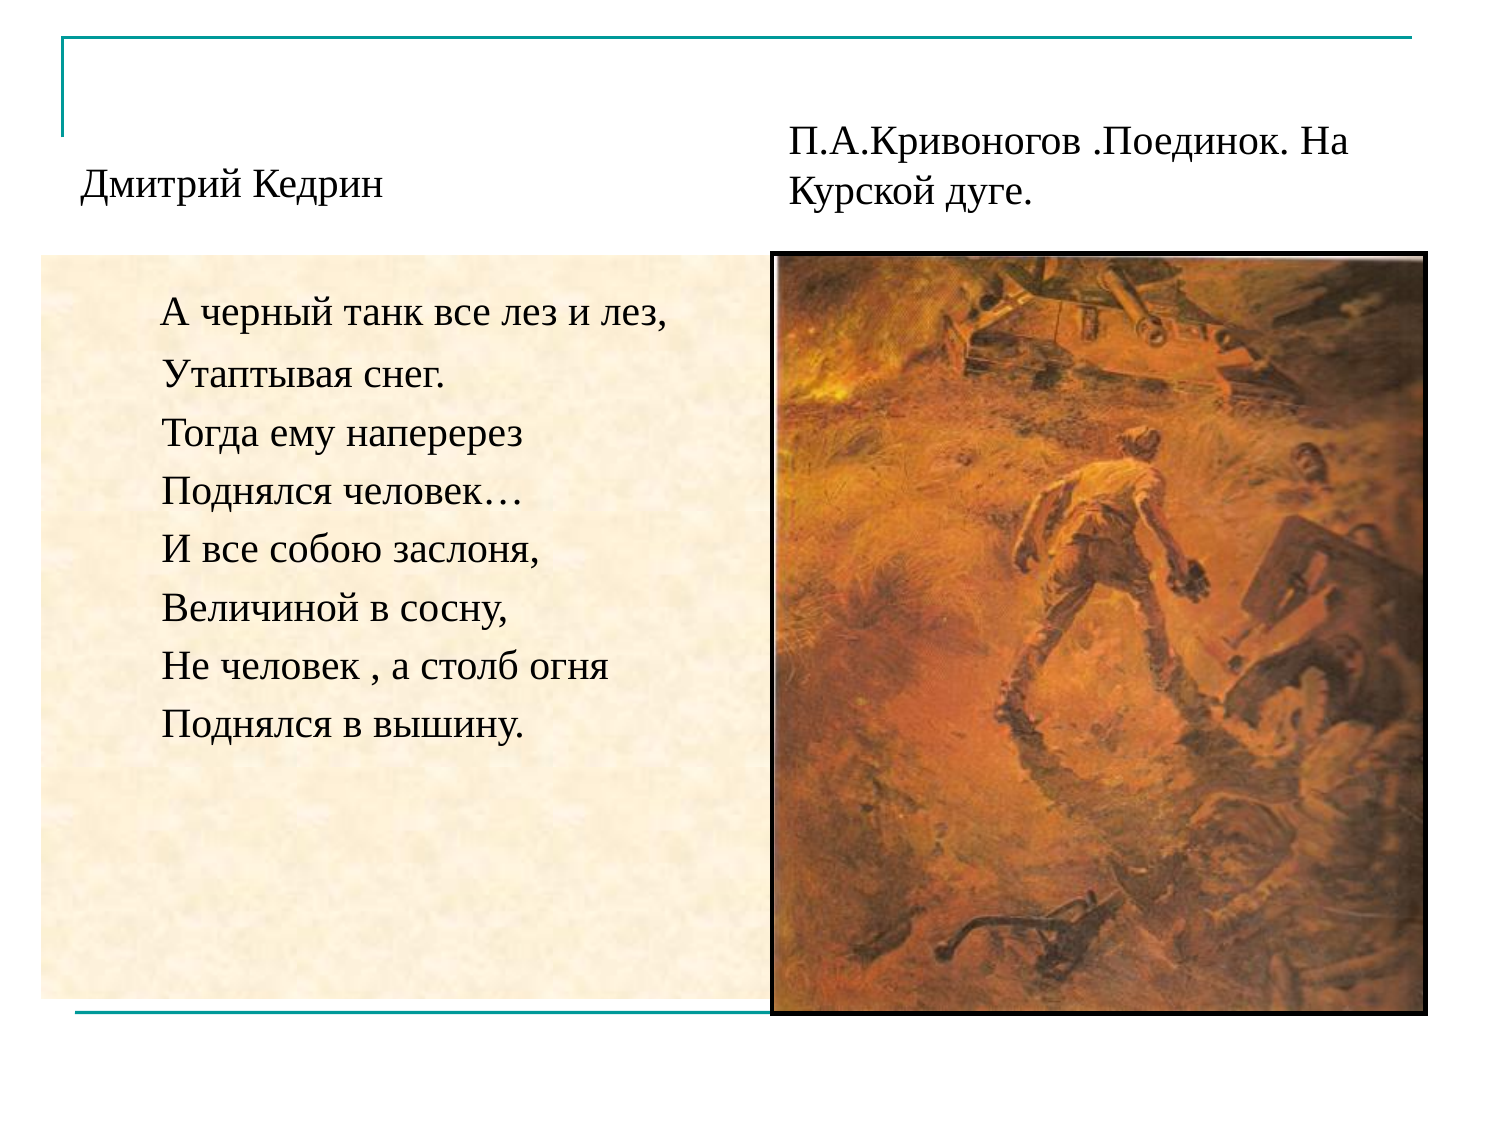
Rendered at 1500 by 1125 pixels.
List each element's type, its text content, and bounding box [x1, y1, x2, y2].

picture [773, 255, 1424, 1012]
text_box Дмитрий Кедрин [65, 148, 399, 214]
list А черный танк все лез и лез, Утаптывая снег. Тогда ему наперерез Поднялся человек… И все собою заслоня, Величиной в сосну, Не человек , а столб огня Поднялся в вышину. [40, 255, 770, 999]
text_box П.А.Кривоногов .Поединок. На Курской дуге. [773, 105, 1447, 220]
